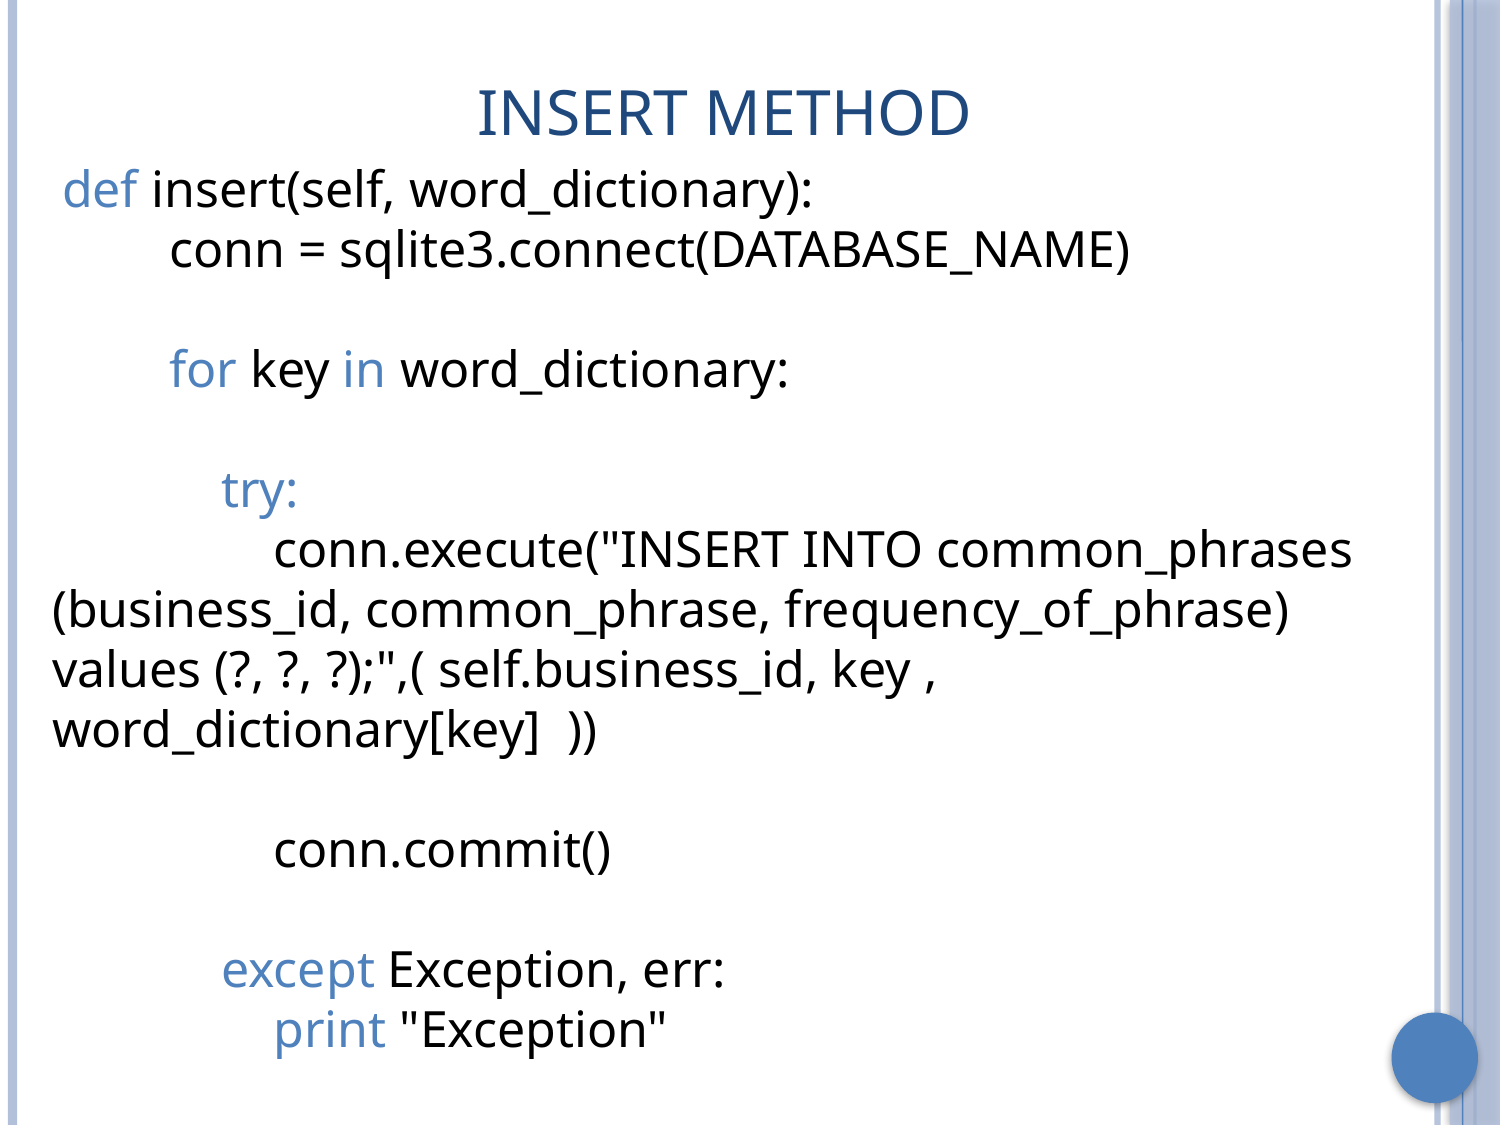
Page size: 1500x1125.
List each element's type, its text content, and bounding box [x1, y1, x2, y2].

title Insert Method [75, 45, 1375, 149]
text_box def insert(self, word_dictionary): conn = sqlite3.connect(DATABASE_NAME) for key in word_dictionary: try: conn.execute("INSERT INTO common_phrases (business_id, common_phrase, frequency_of_phrase) values (?, ?, ?);",( self.business_id, key , word_dictionary[key] )) conn.commit() except Exception, err: print "Exception" conn.close() [37, 149, 1438, 1125]
